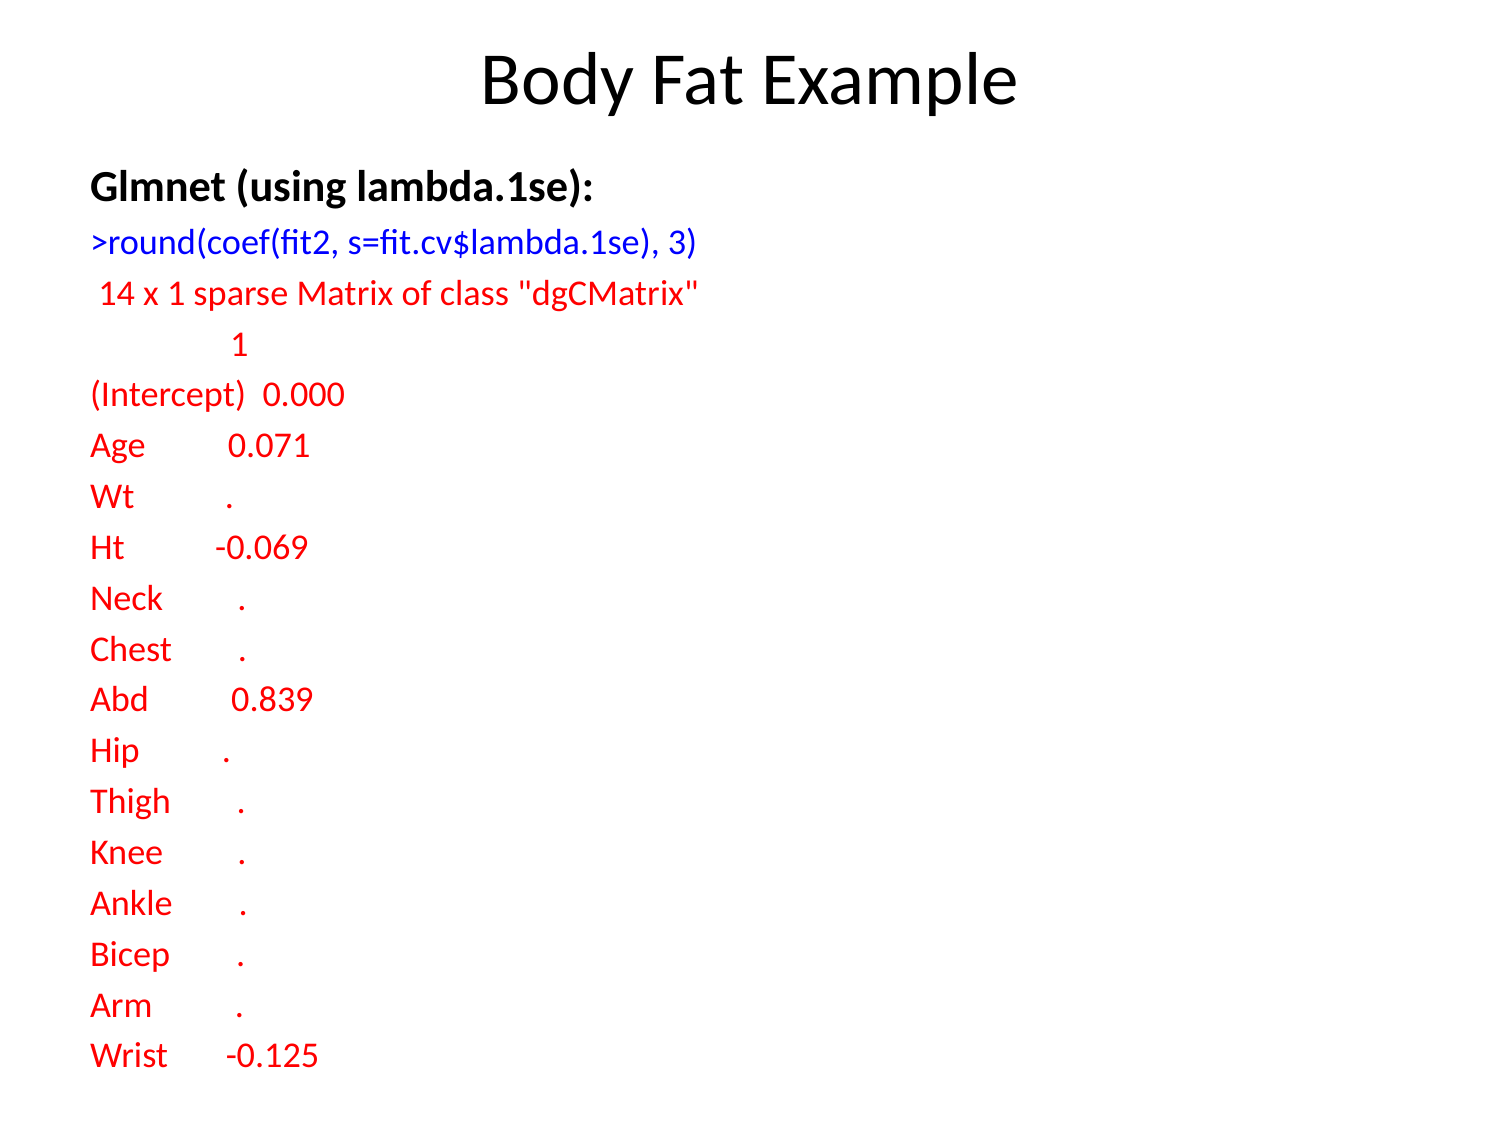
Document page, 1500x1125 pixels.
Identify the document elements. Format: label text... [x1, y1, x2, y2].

list Glmnet (using lambda.1se): >round(coef(fit2, s=fit.cv$lambda.1se), 3) 14 x 1 sparse Matrix of class "dgCMatrix" 1 (Intercept) 0.000 Age 0.071 Wt . Ht -0.069 Neck . Chest . Abd 0.839 Hip . Thigh . Knee . Ankle . Bicep . Arm . Wrist -0.125 [75, 149, 1425, 1088]
title Body Fat Example [75, 0, 1425, 149]
